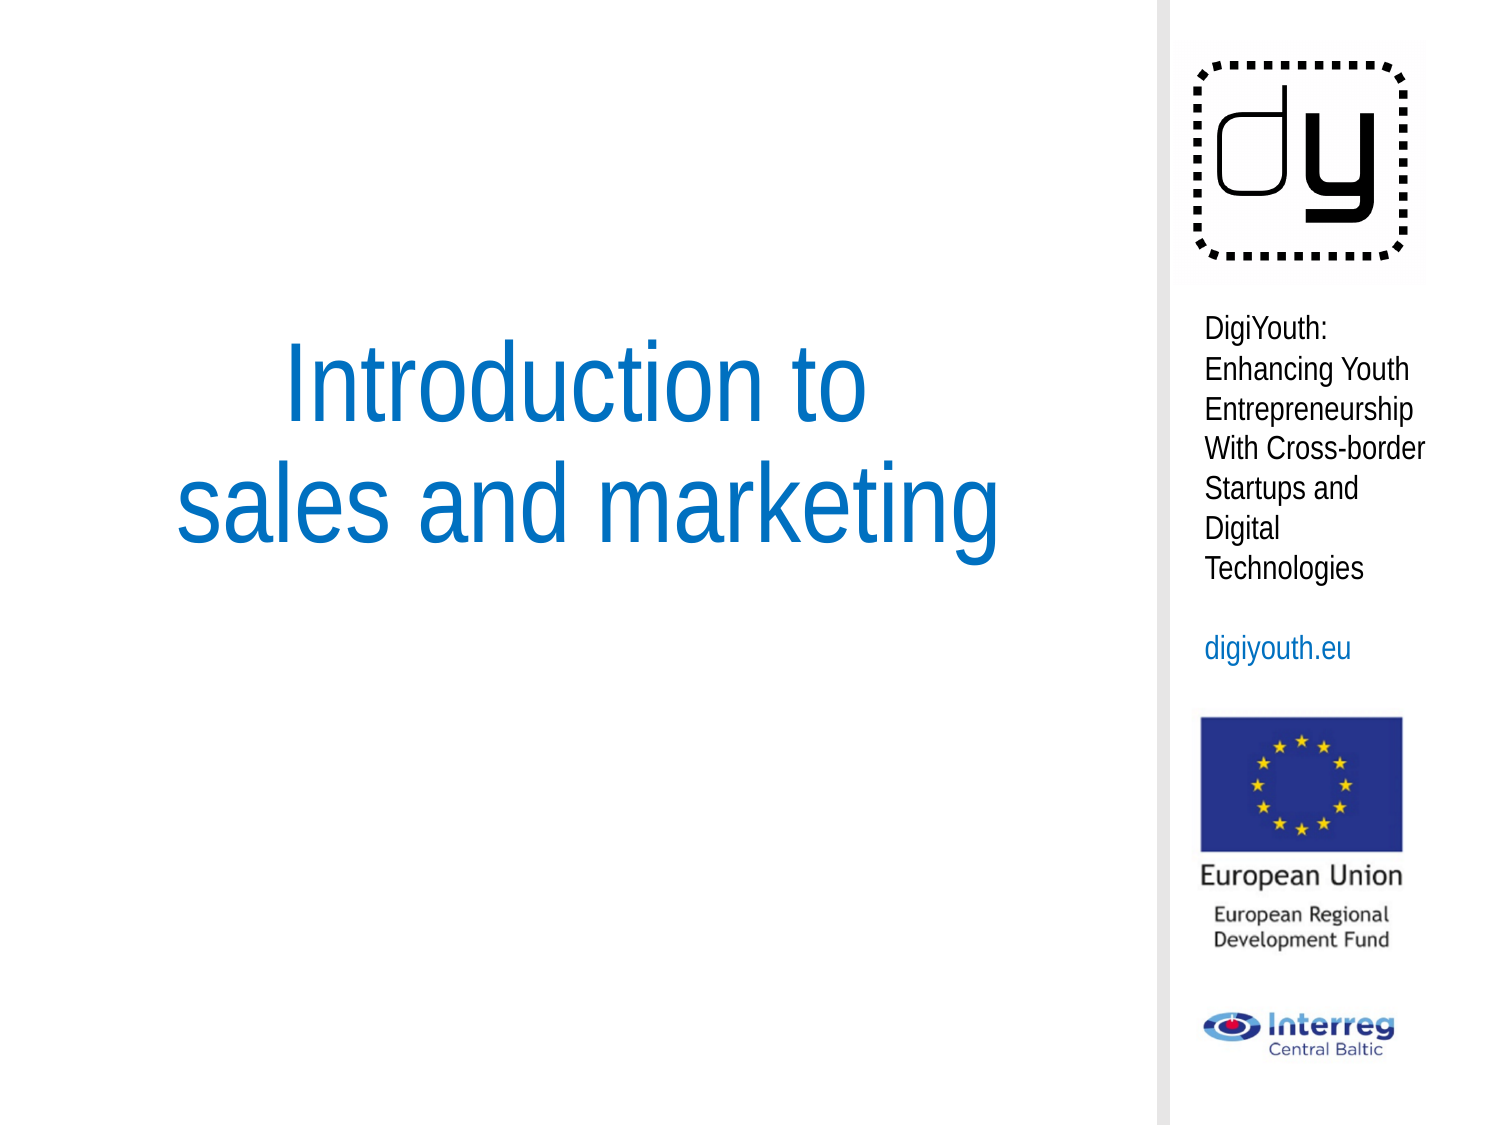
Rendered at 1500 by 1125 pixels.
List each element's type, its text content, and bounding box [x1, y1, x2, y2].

title Introduction to sales and marketing [64, 62, 1114, 575]
picture [1173, 40, 1426, 285]
picture [1177, 692, 1422, 1098]
